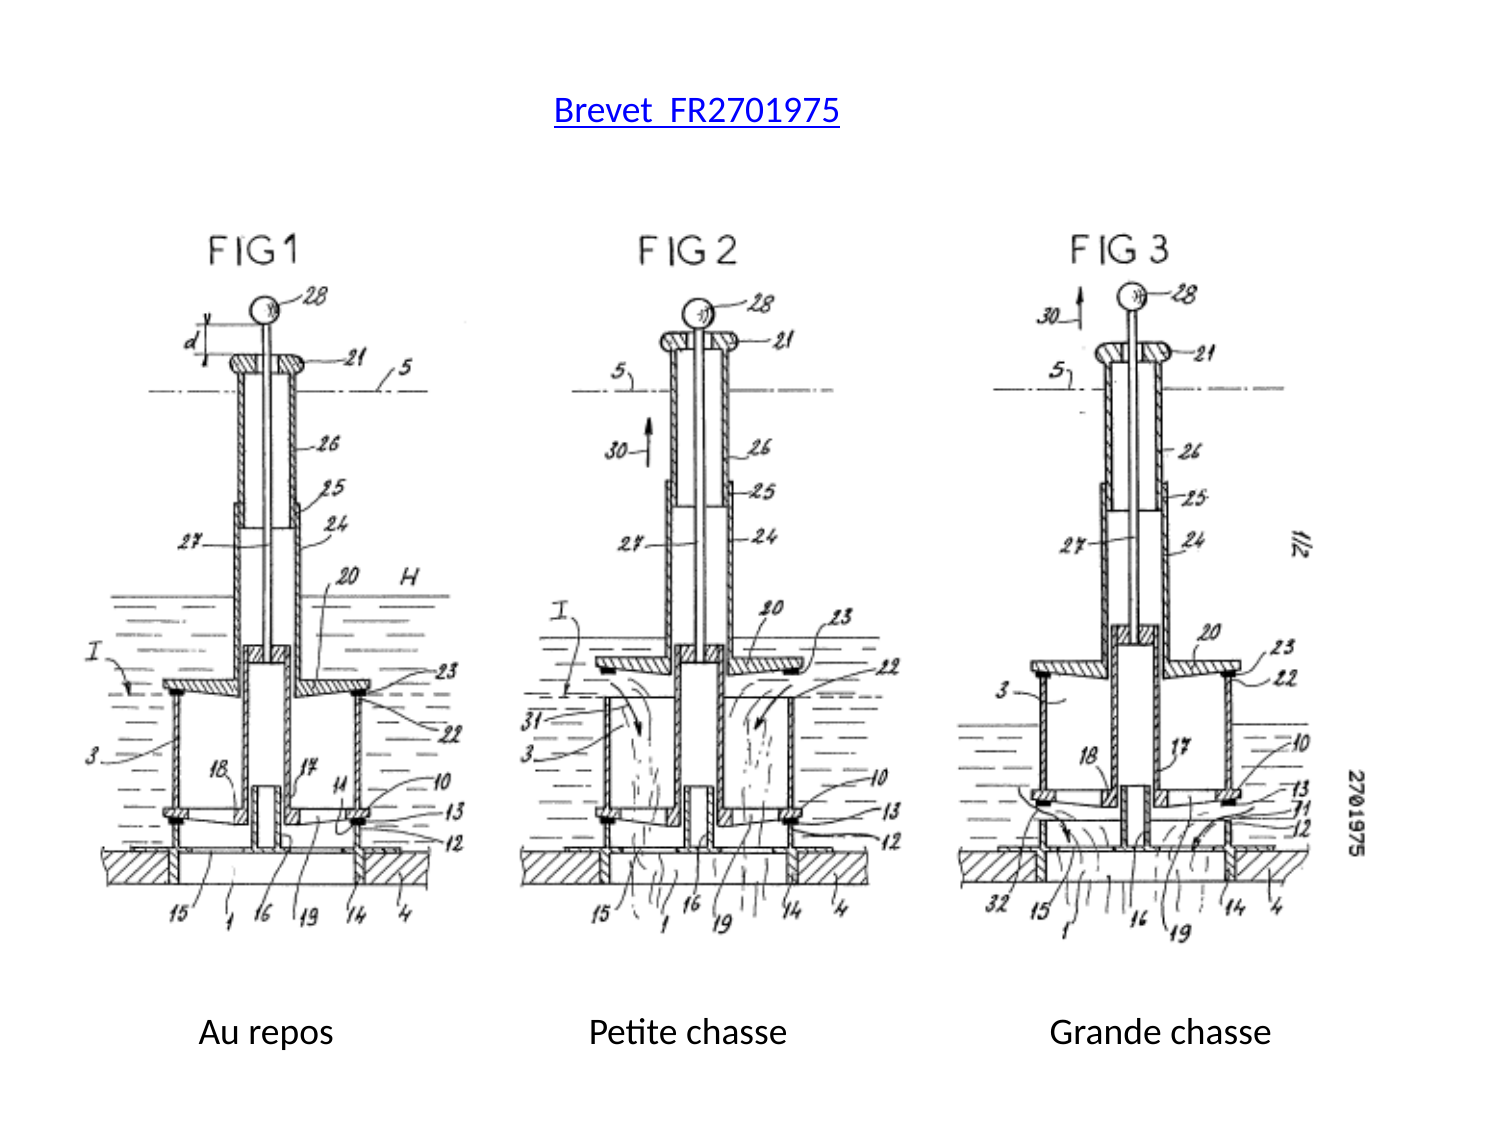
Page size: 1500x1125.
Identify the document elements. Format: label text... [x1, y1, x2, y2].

picture [52, 207, 1369, 965]
text_box Brevet FR2701975 [539, 78, 856, 138]
text_box Petite chasse [573, 999, 803, 1060]
text_box Au repos [183, 999, 350, 1060]
text_box Grande chasse [1034, 999, 1287, 1060]
